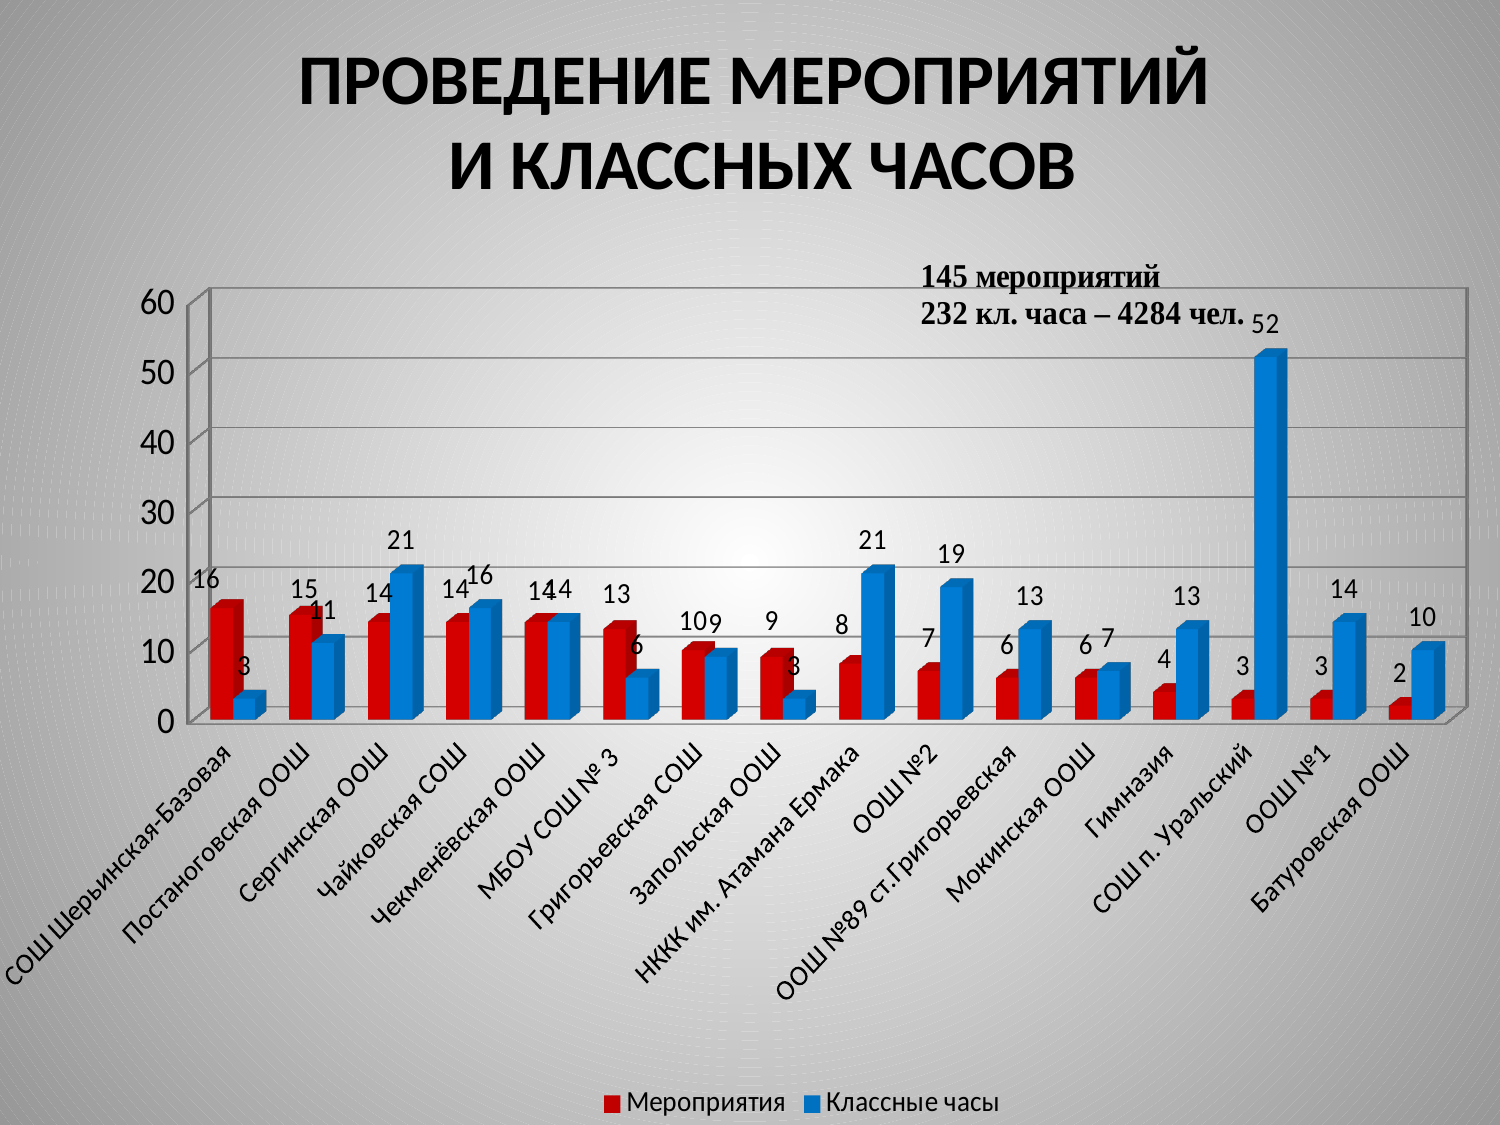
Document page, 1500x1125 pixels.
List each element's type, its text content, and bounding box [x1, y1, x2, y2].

chart [0, 237, 1500, 1125]
title Проведение мероприятий и классных часов [24, 24, 1500, 213]
